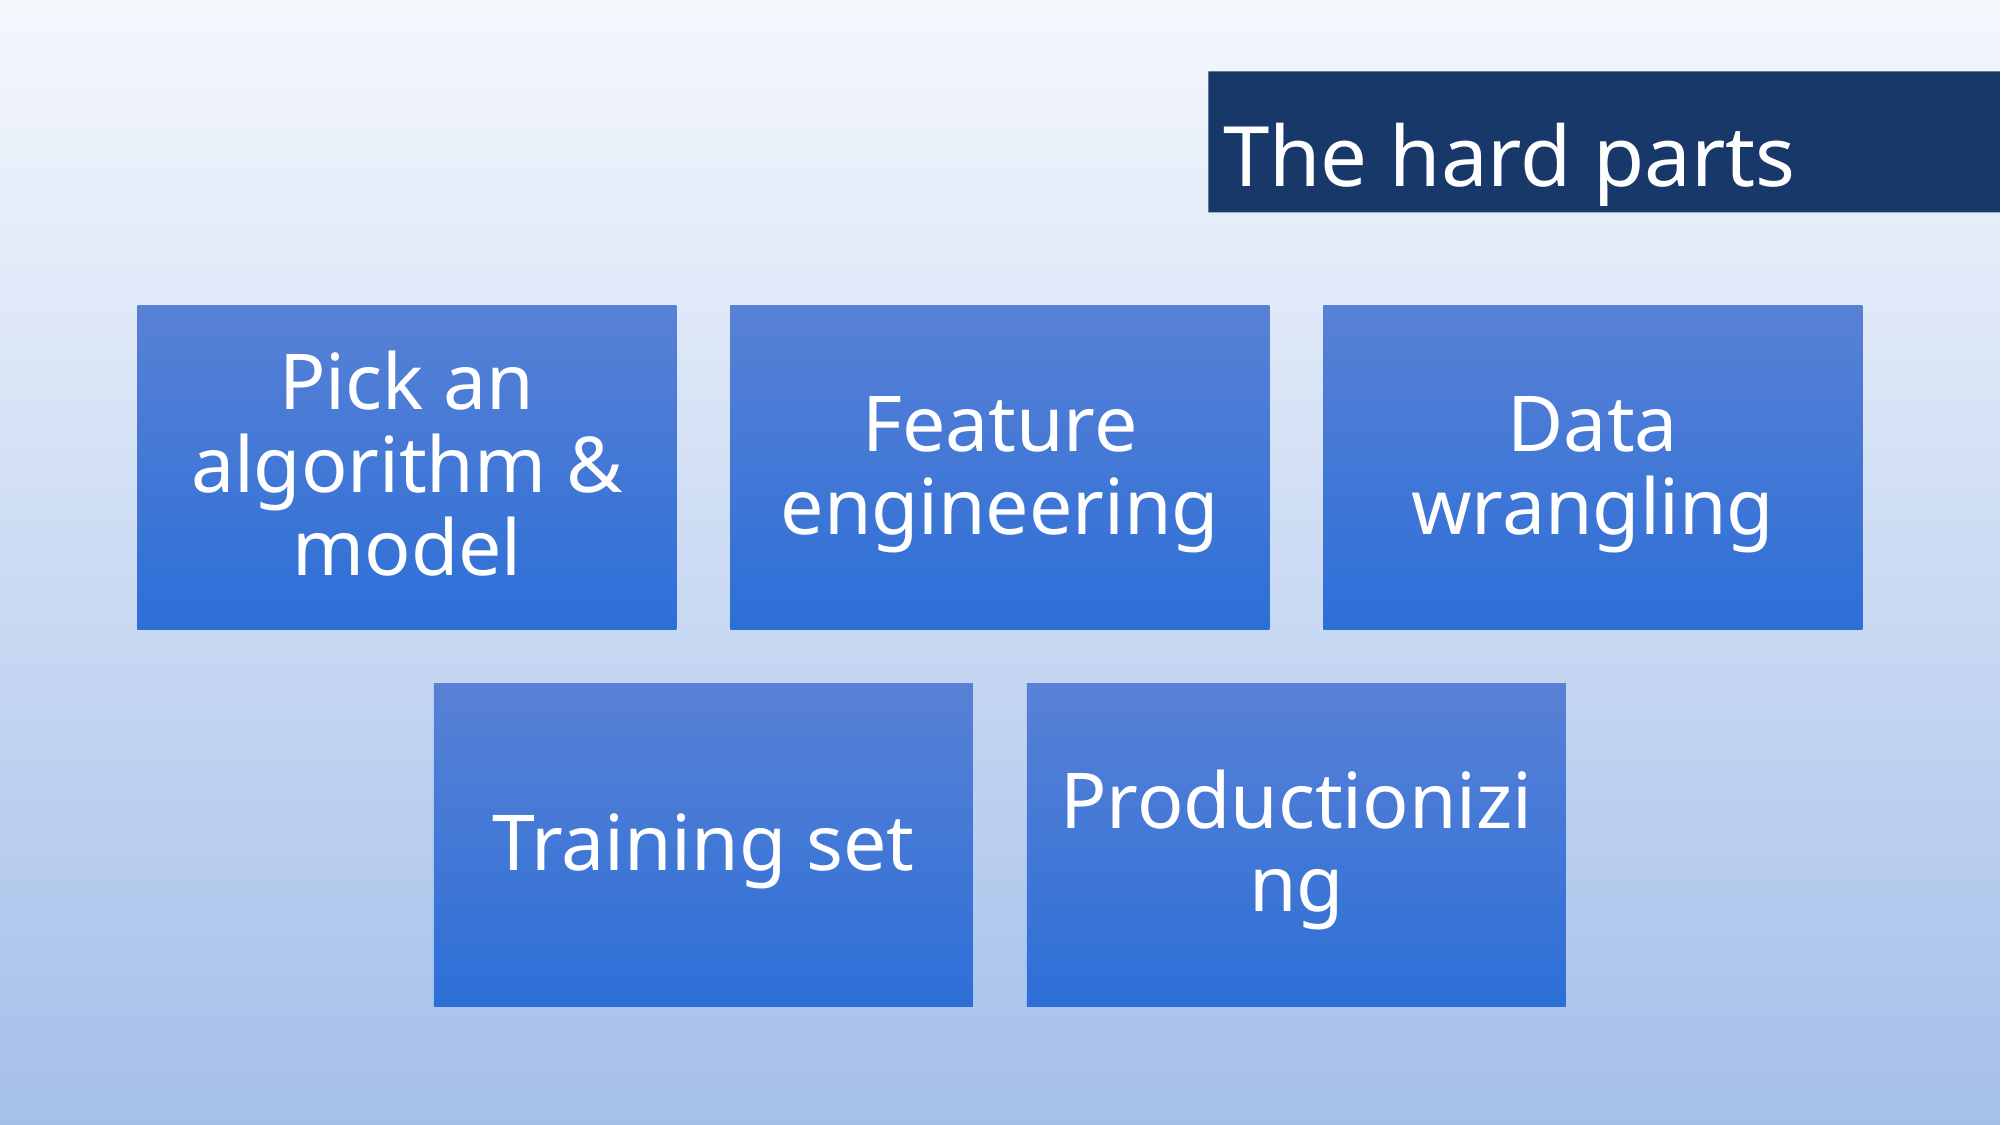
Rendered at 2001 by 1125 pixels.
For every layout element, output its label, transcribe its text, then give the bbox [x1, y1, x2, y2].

title The hard parts [1208, 71, 2000, 213]
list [137, 299, 1863, 1014]
